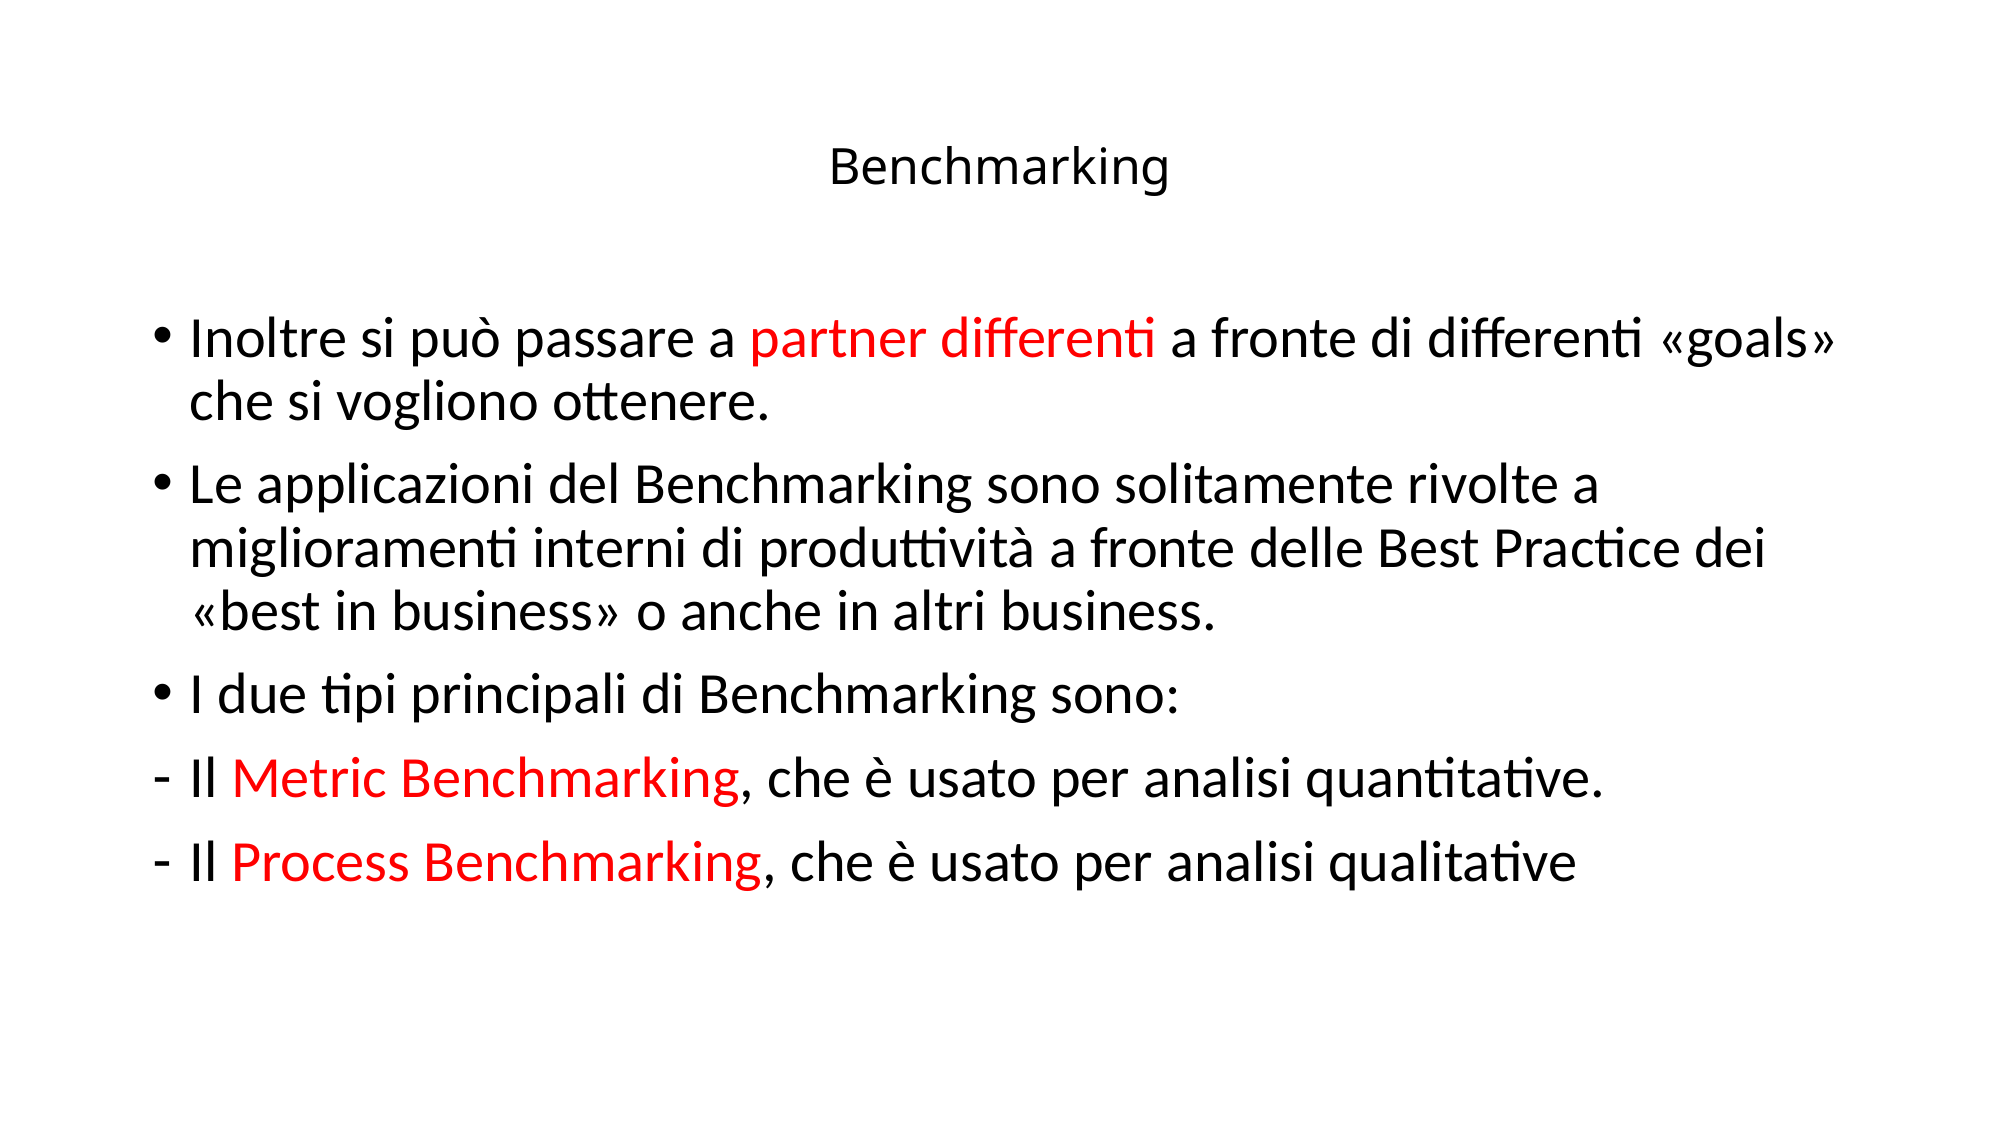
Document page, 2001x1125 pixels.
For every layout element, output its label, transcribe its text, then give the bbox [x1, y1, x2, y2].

title Benchmarking [137, 59, 1863, 278]
list Inoltre si può passare a partner differenti a fronte di differenti «goals» che si vogliono ottenere. Le applicazioni del Benchmarking sono solitamente rivolte a miglioramenti interni di produttività a fronte delle Best Practice dei «best in business» o anche in altri business. I due tipi principali di Benchmarking sono: Il Metric Benchmarking, che è usato per analisi quantitative. Il Process Benchmarking, che è usato per analisi qualitative [137, 299, 1863, 1014]
